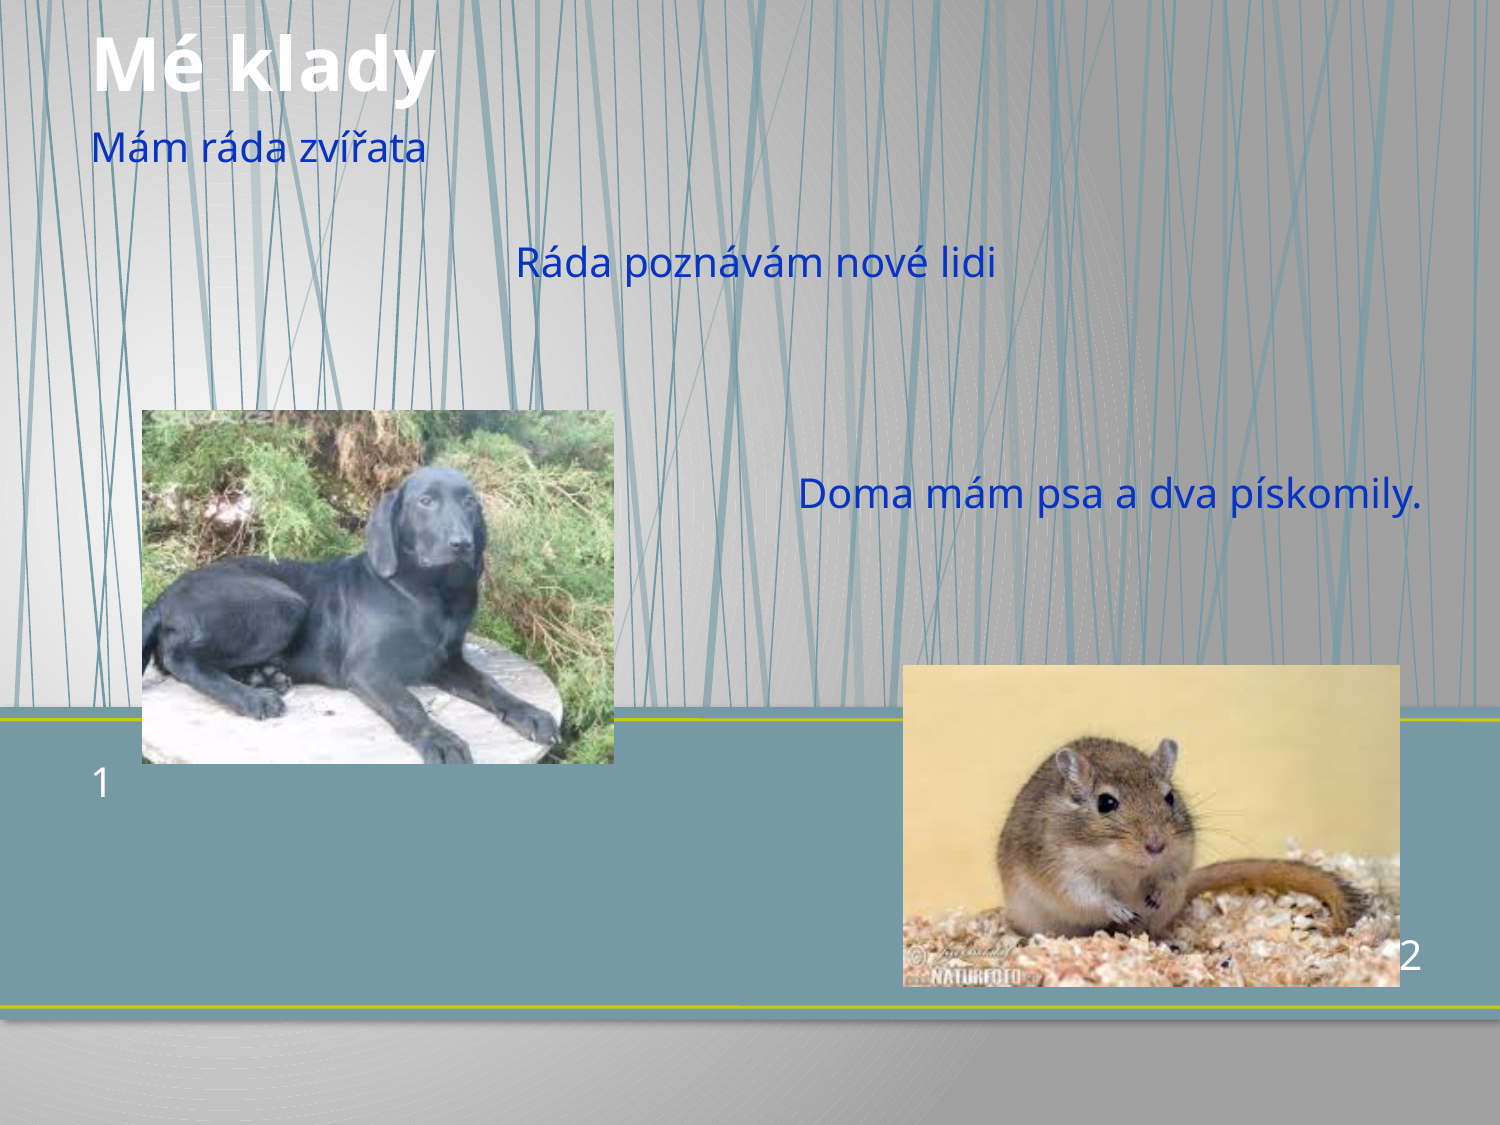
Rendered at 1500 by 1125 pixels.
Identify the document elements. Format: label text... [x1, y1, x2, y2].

list Mám ráda zvířata Ráda poznávám nové lidi Doma mám psa a dva pískomily. 1 2 [75, 114, 1438, 991]
title Mé klady [75, 0, 1438, 114]
picture [142, 410, 614, 764]
picture [903, 665, 1400, 987]
